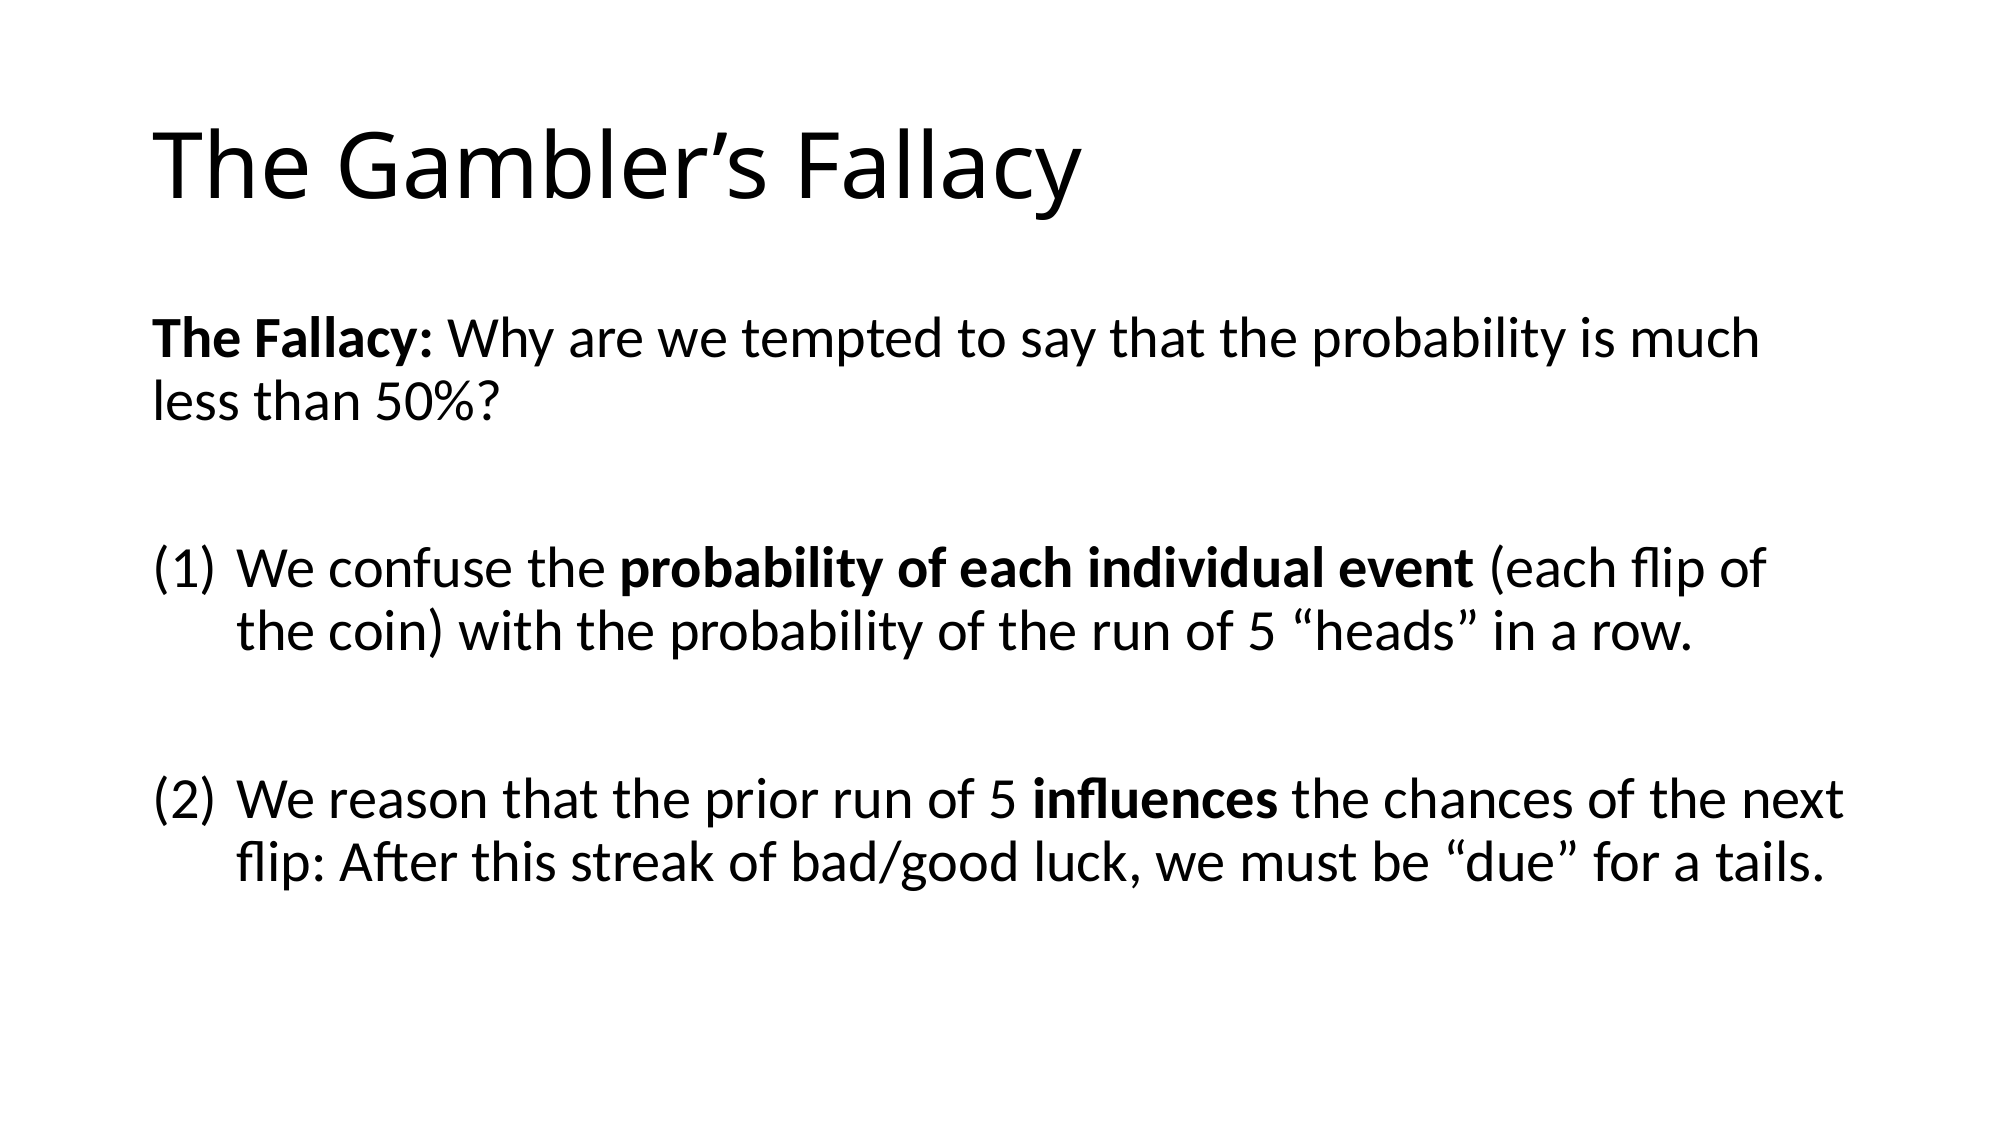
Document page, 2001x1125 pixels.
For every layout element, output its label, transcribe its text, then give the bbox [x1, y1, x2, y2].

title The Gambler’s Fallacy [137, 59, 1863, 278]
list The Fallacy: Why are we tempted to say that the probability is much less than 50%? We confuse the probability of each individual event (each flip of the coin) with the probability of the run of 5 “heads” in a row. We reason that the prior run of 5 influences the chances of the next flip: After this streak of bad/good luck, we must be “due” for a tails. [137, 299, 1863, 1073]
